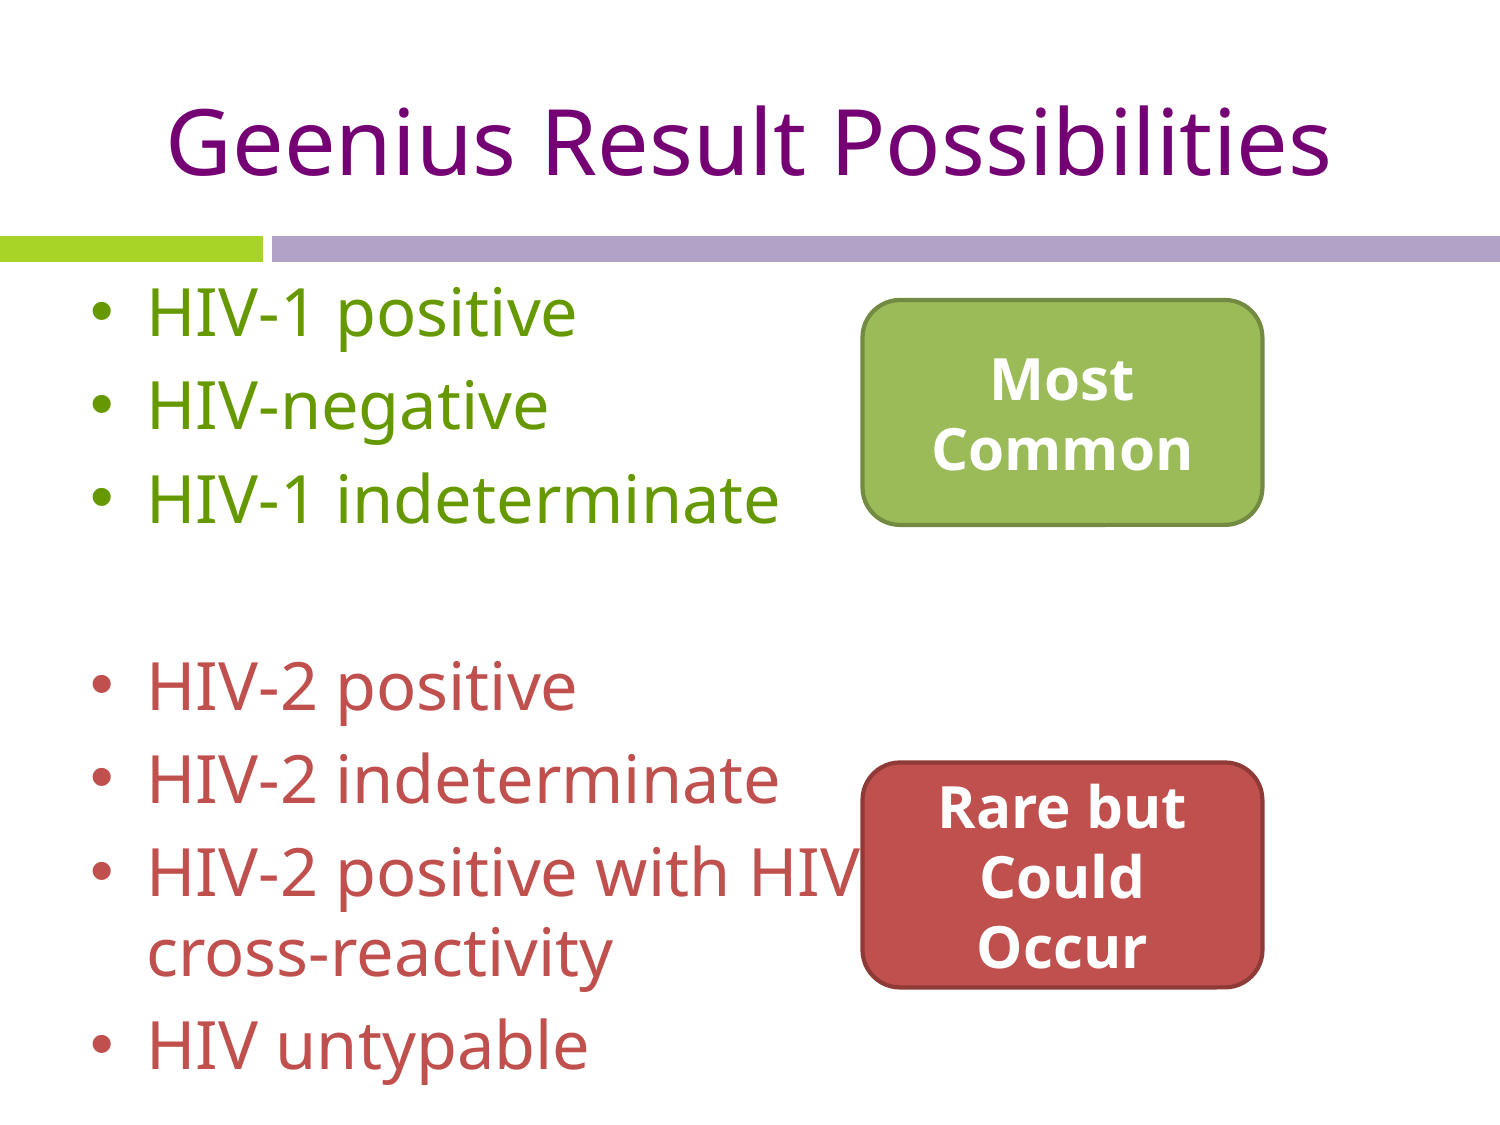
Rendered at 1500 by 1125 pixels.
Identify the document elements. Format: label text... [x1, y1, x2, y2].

picture [0, 236, 1500, 262]
text_box Most Common [860, 297, 1265, 528]
title Geenius Result Possibilities [75, 45, 1425, 233]
list HIV-1 positive HIV-negative HIV-1 indeterminate HIV-2 positive HIV-2 indeterminate HIV-2 positive with HIV-1 cross-reactivity HIV untypable [75, 262, 975, 1048]
text_box Rare but Could Occur [860, 760, 1265, 990]
